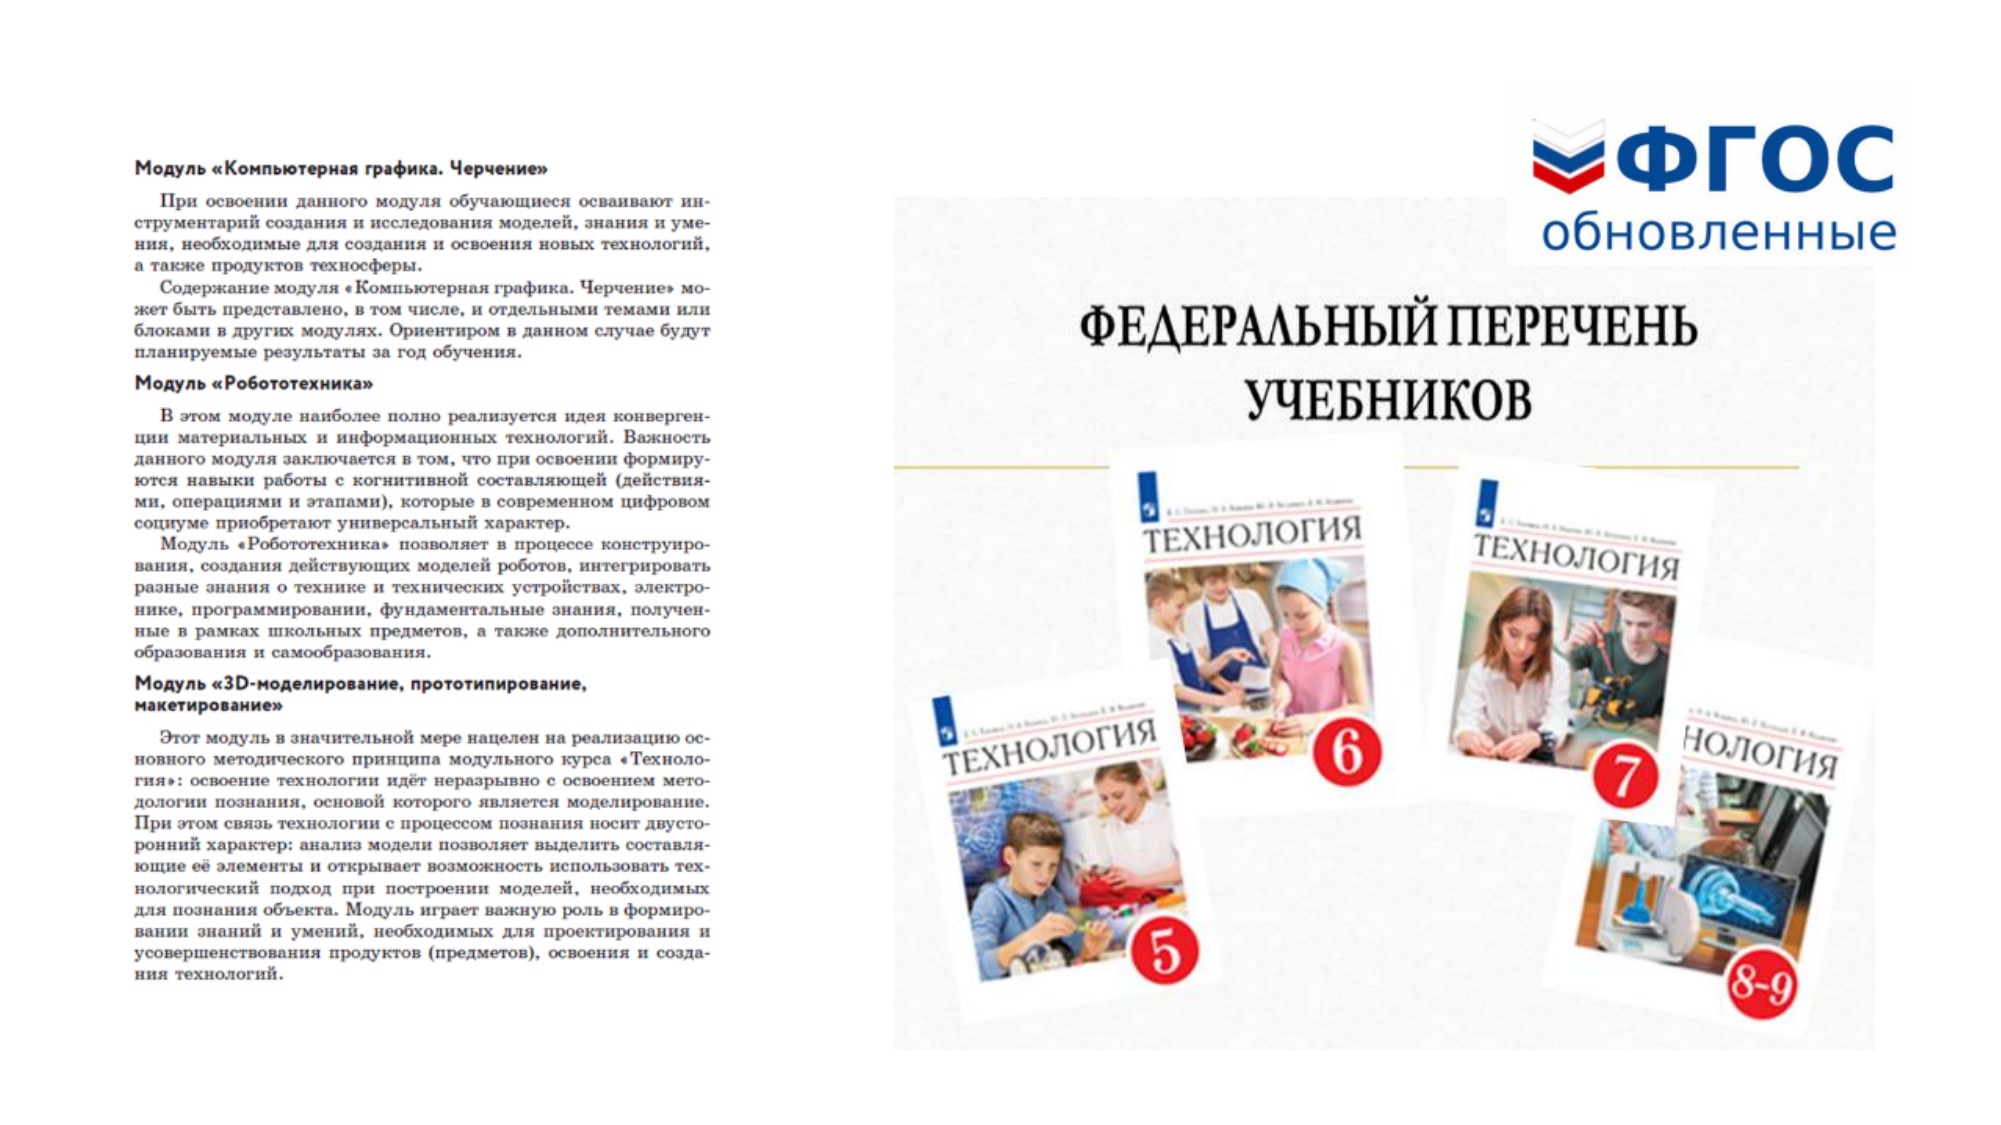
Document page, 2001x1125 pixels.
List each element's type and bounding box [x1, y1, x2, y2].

picture [894, 81, 1913, 1051]
picture [83, 87, 767, 1044]
